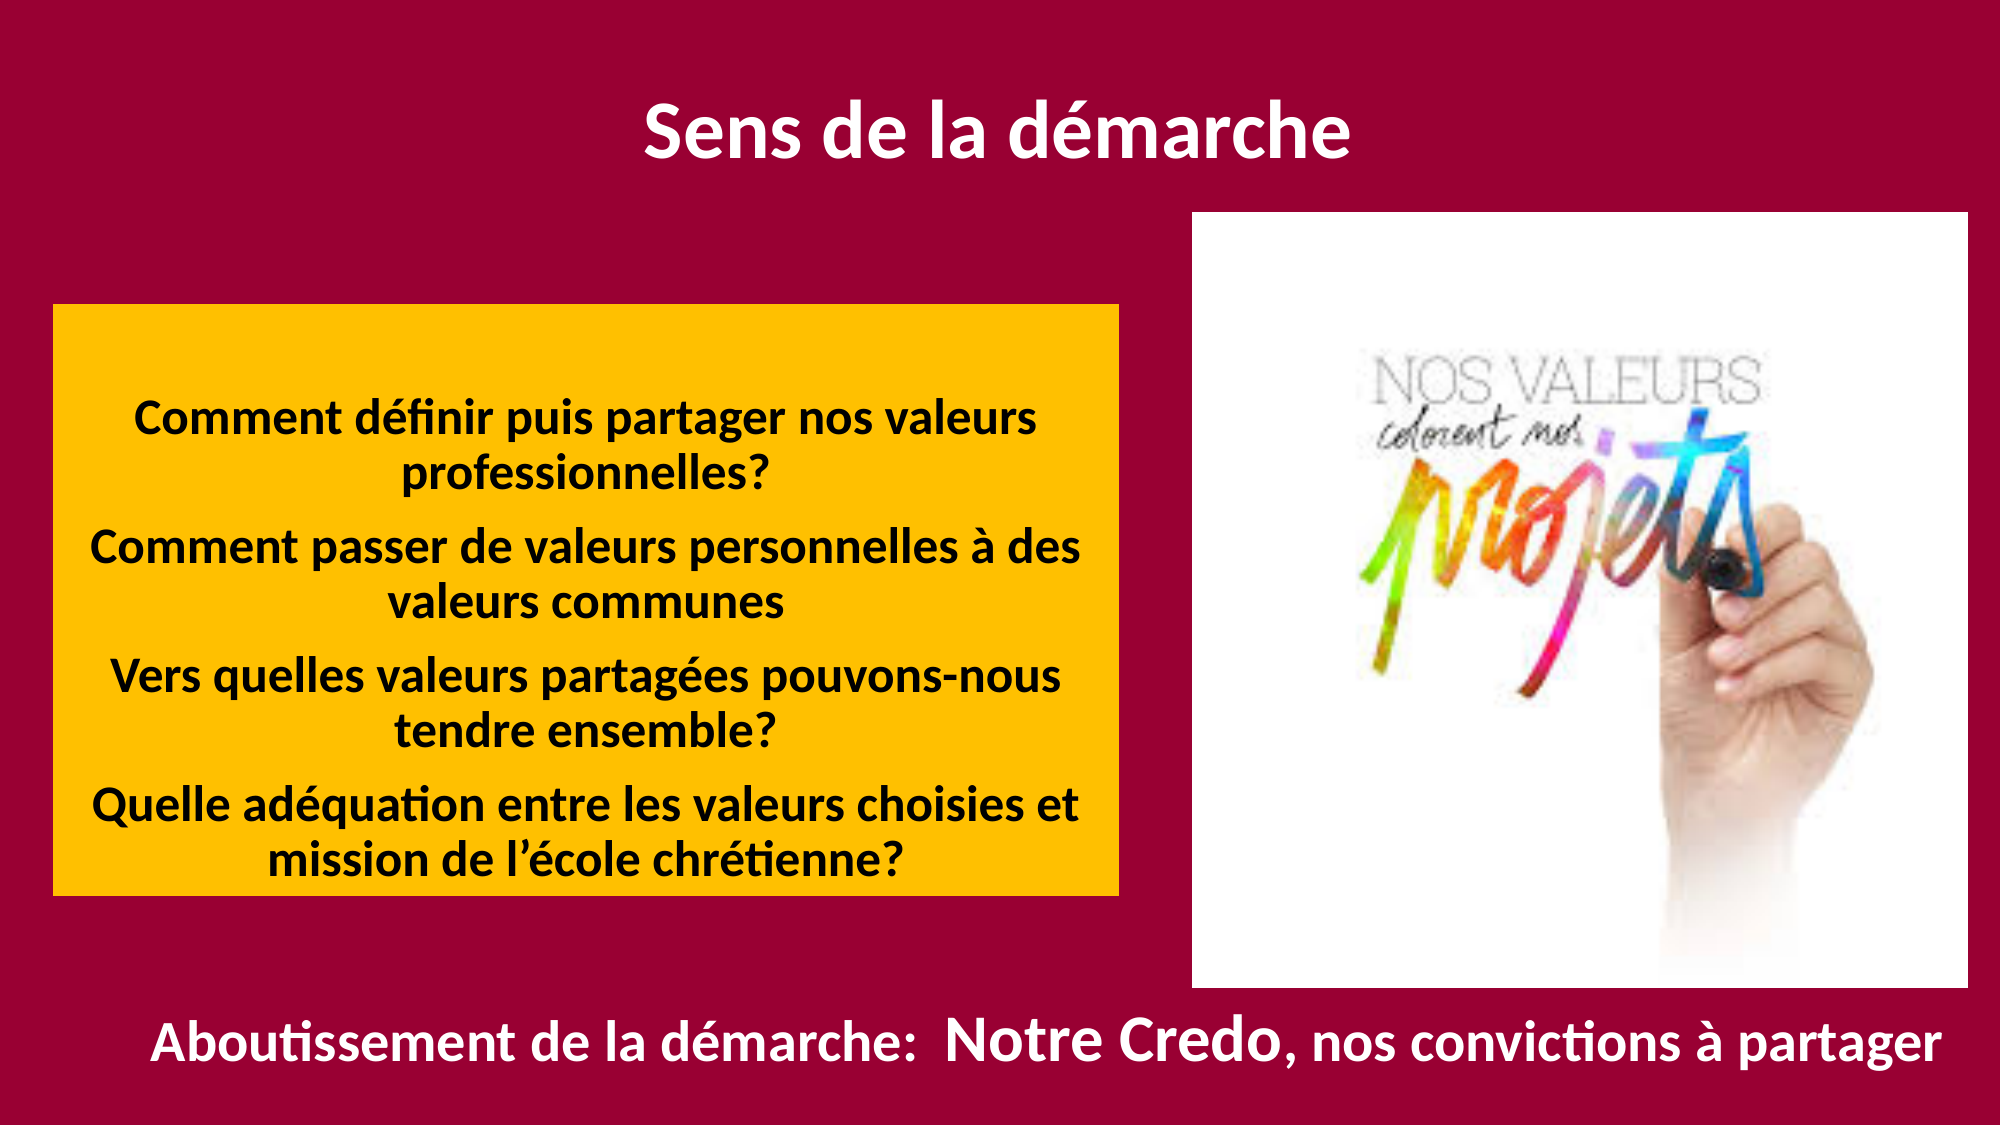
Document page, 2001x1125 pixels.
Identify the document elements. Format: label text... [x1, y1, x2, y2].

title Sens de la démarche [518, 22, 1479, 240]
picture [1192, 212, 1968, 988]
text_box Aboutissement de la démarche: Notre Credo, nos convictions à partager [136, 987, 1968, 1083]
list Comment définir puis partager nos valeurs professionnelles? Comment passer de valeurs personnelles à des valeurs communes Vers quelles valeurs partagées pouvons-nous tendre ensemble? Quelle adéquation entre les valeurs choisies et mission de l’école chrétienne? [52, 303, 1120, 897]
